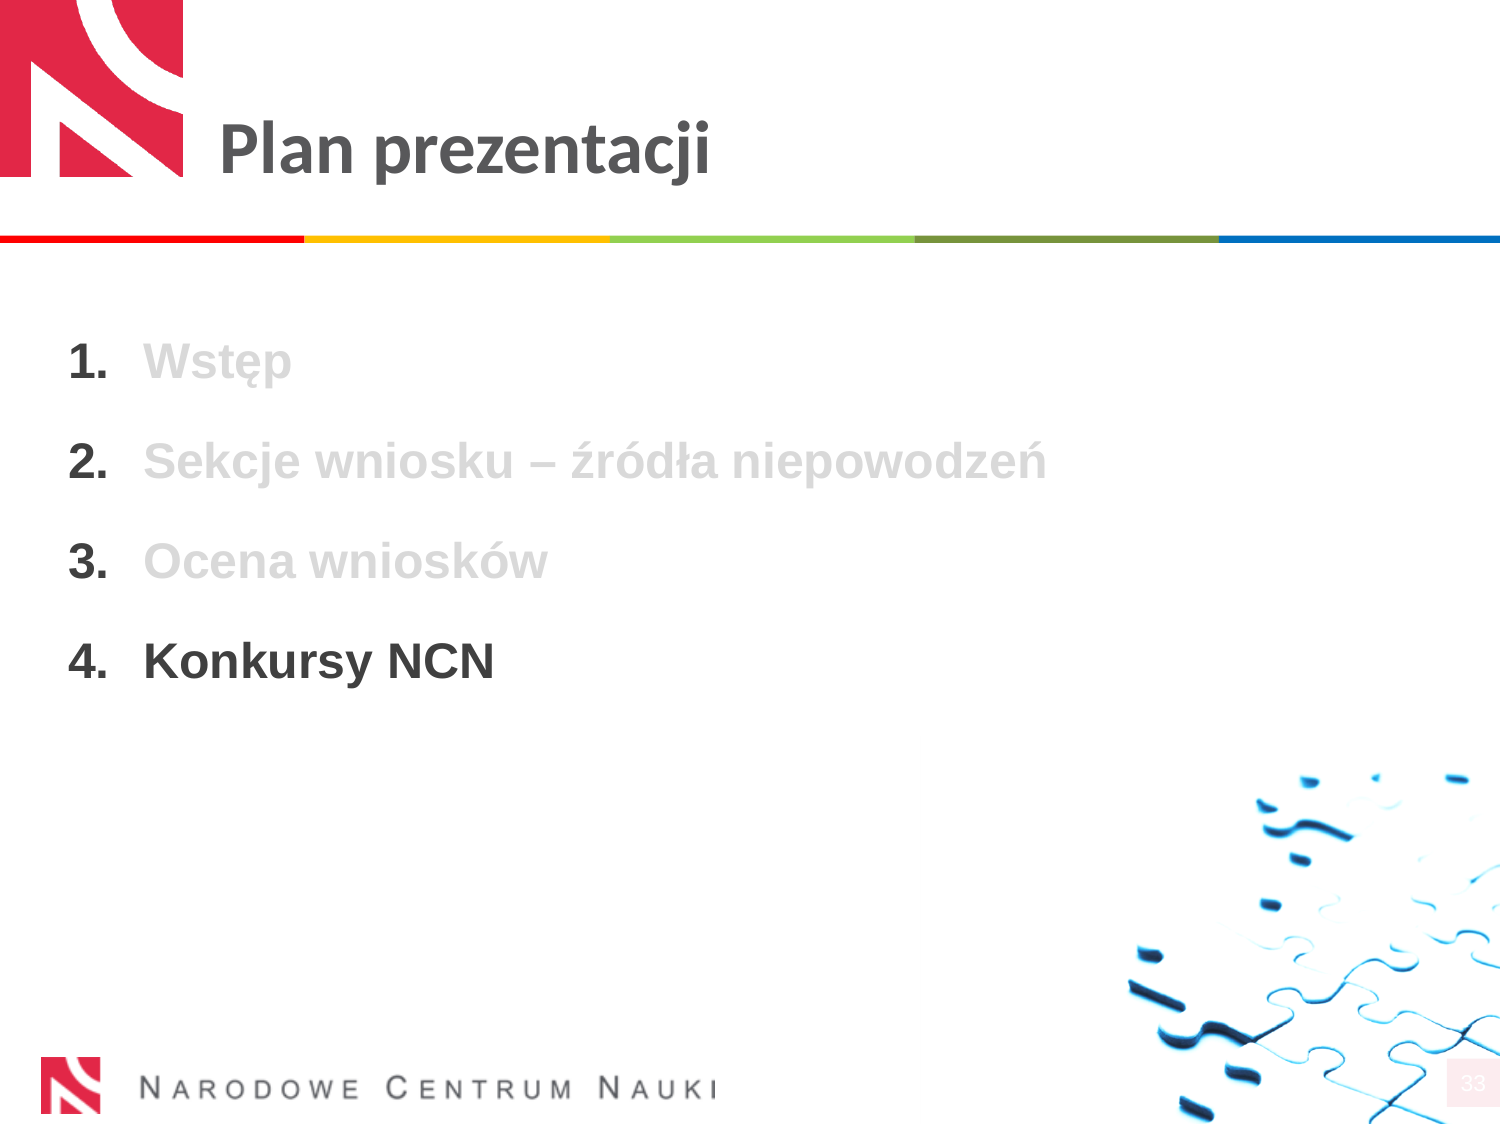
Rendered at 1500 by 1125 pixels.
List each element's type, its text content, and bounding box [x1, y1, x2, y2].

title Plan prezentacji [204, 78, 1471, 197]
picture [918, 734, 1500, 1124]
list Wstęp Sekcje wniosku – źródła niepowodzeń Ocena wniosków Konkursy NCN [53, 290, 1402, 787]
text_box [0, 235, 1500, 244]
picture [40, 1057, 715, 1114]
picture [0, 0, 183, 177]
